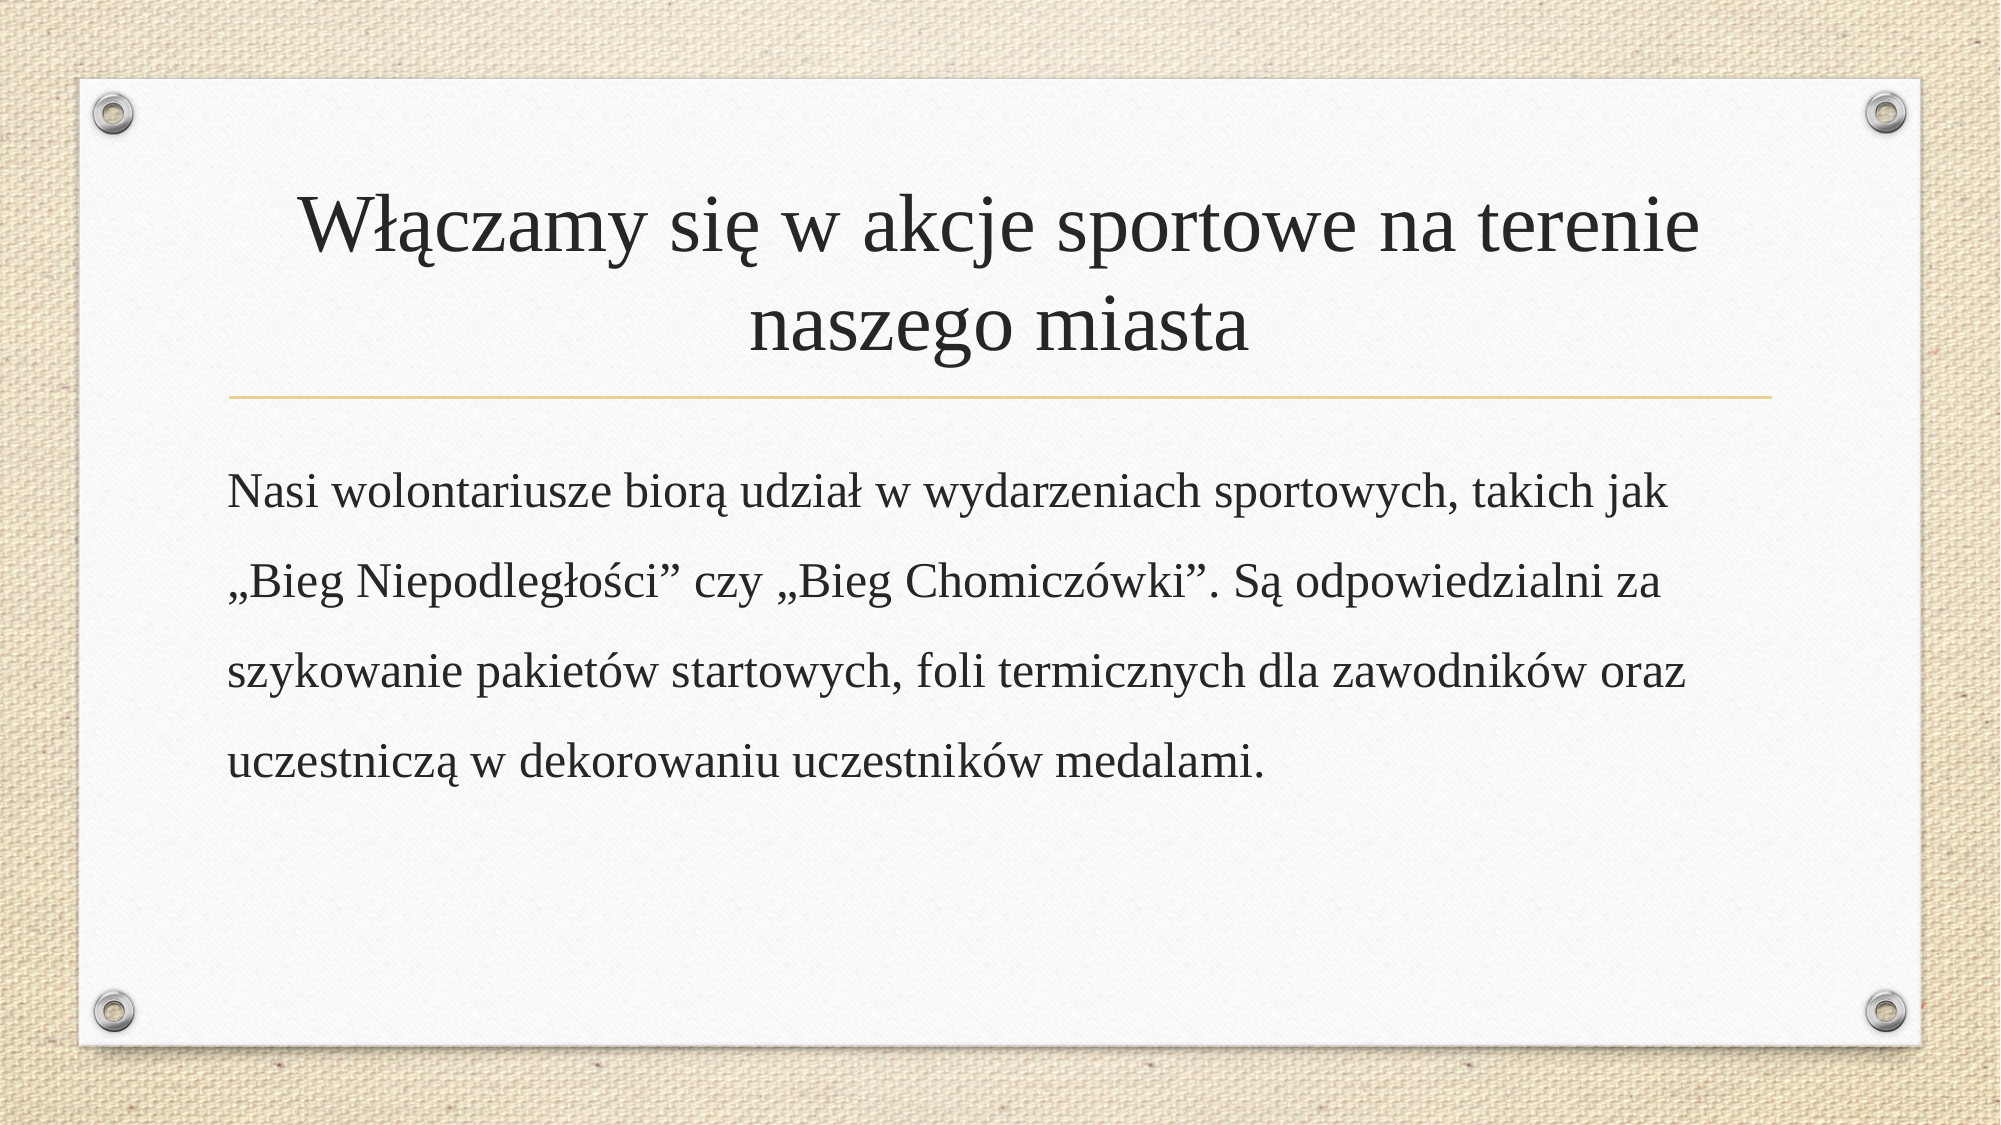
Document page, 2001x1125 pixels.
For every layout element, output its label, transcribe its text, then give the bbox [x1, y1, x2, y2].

picture [0, 0, 2001, 1125]
title Włączamy się w akcje sportowe na terenie naszego miasta [212, 161, 1788, 375]
list Nasi wolontariusze biorą udział w wydarzeniach sportowych, takich jak „Bieg Niepodległości” czy „Bieg Chomiczówki”. Są odpowiedzialni za szykowanie pakietów startowych, foli termicznych dla zawodników oraz uczestniczą w dekorowaniu uczestników medalami. [212, 419, 1788, 964]
